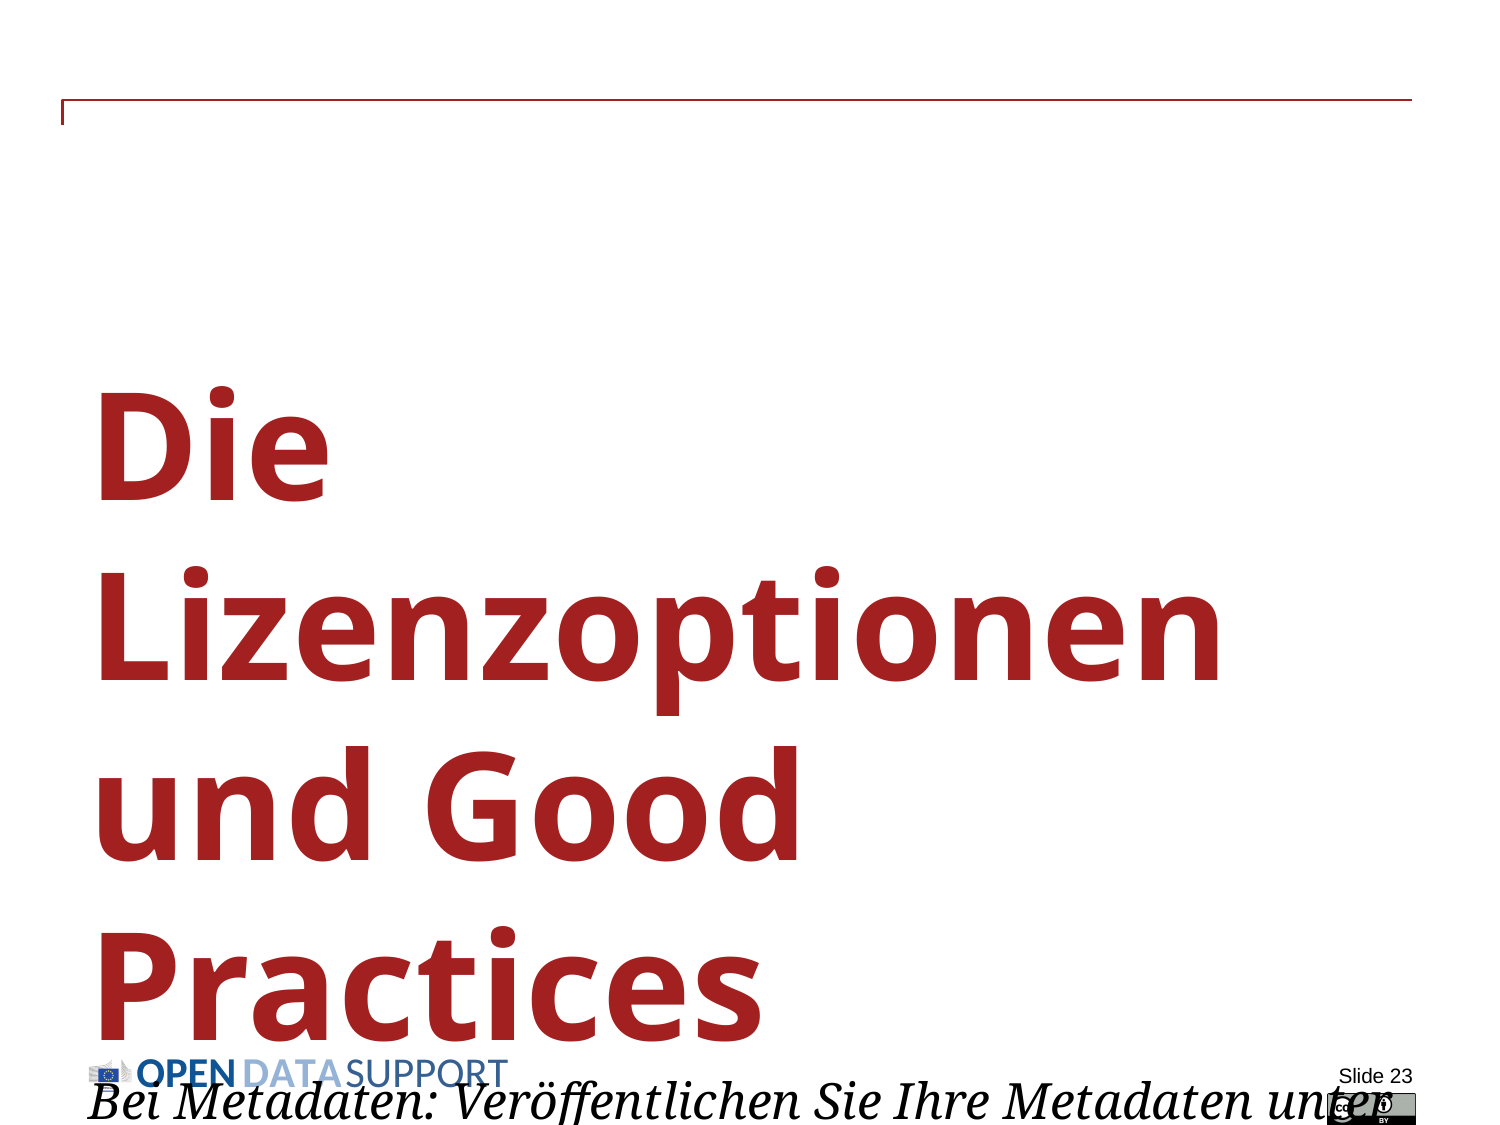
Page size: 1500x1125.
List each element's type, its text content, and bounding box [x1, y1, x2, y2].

slide_number Slide 23 [1162, 1062, 1413, 1088]
title Die Lizenzoptionen und Good Practices Bei Metadaten: Veröffentlichen Sie Ihre Metadaten unter einer Public-Domain-Lizenz, um eine breite Verteilung und Weiterverwendung sicherzustellen [88, 349, 1413, 500]
picture [1327, 1093, 1416, 1125]
